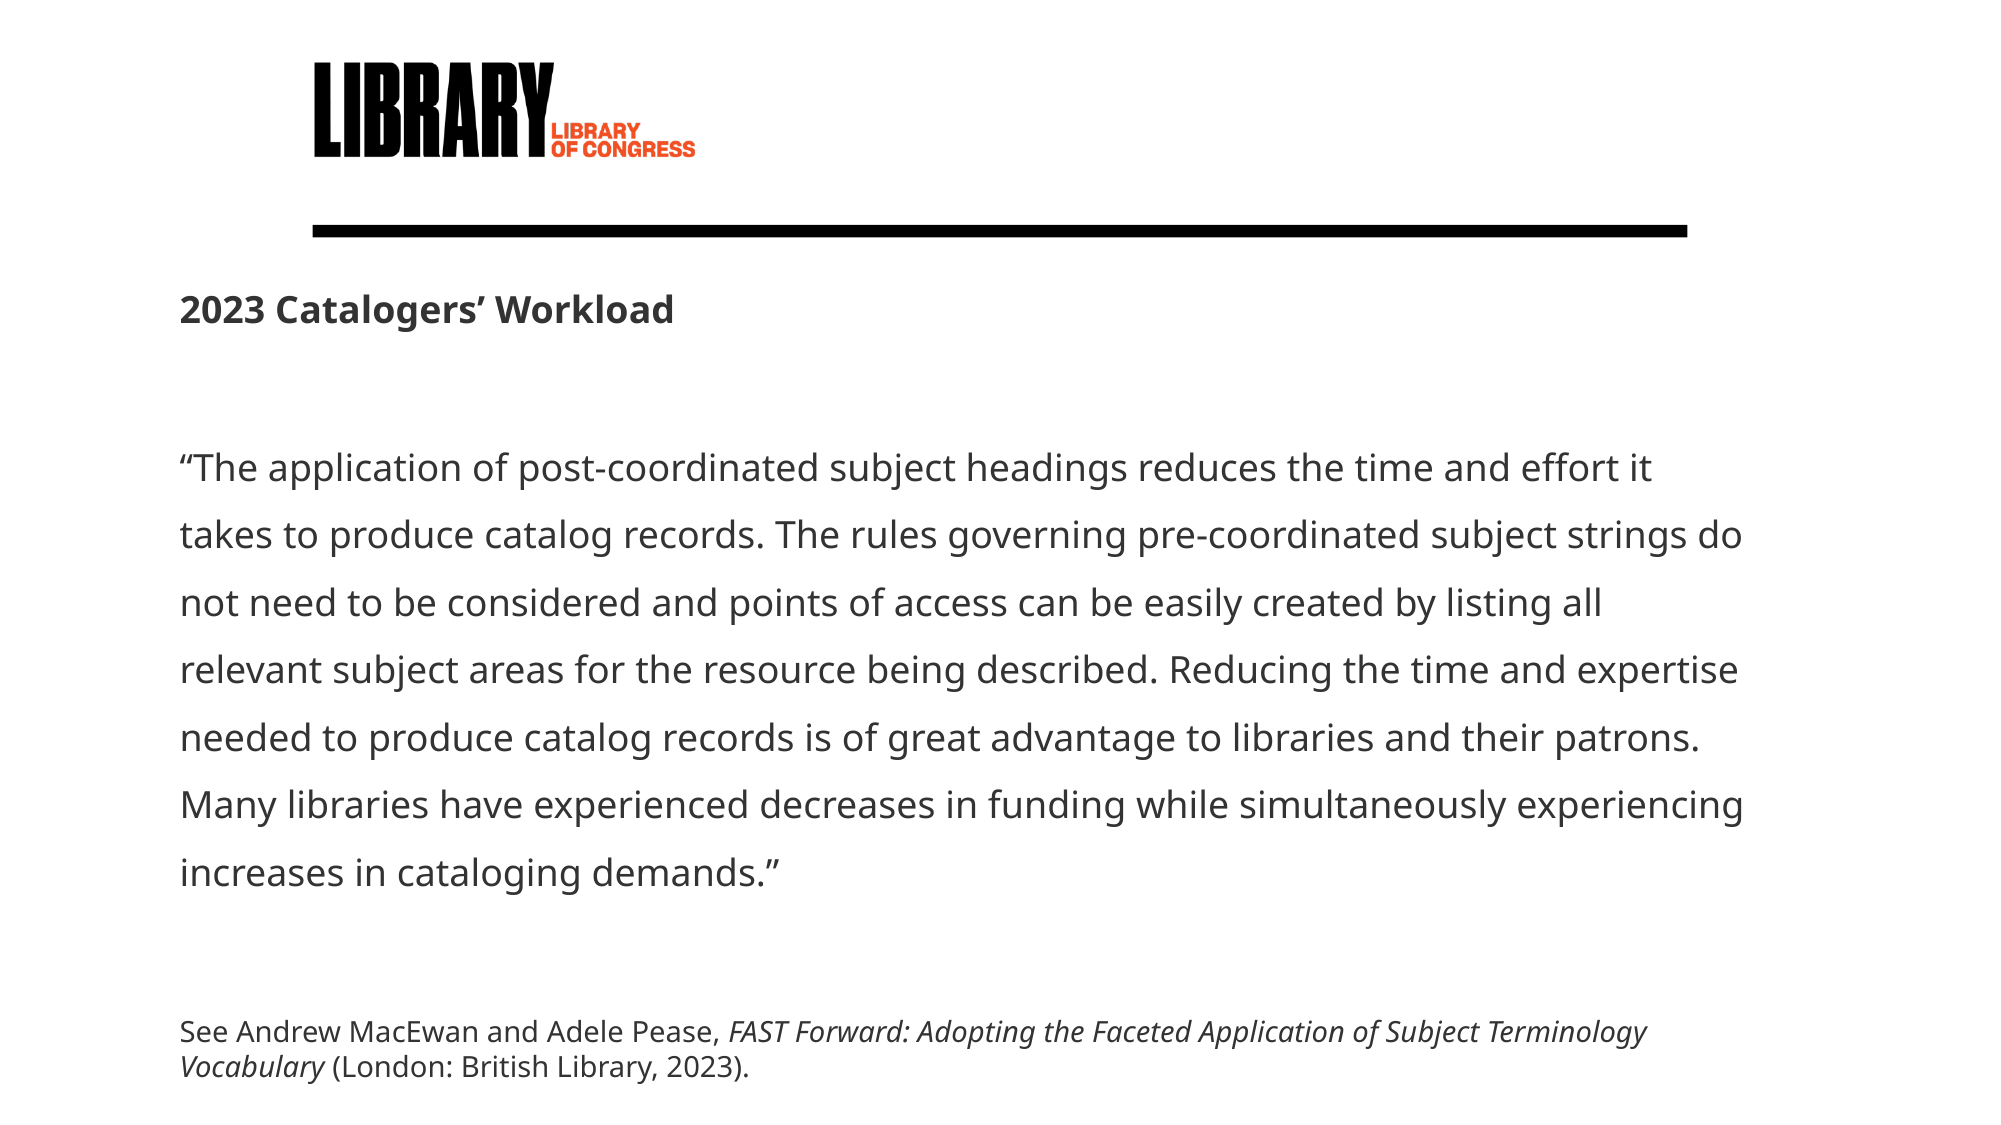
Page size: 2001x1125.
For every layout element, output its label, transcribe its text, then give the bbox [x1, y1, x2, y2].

text_box [312, 224, 1688, 238]
text_box 2023 Catalogers’ Workload “The application of post-coordinated subject headings reduces the time and effort it takes to produce catalog records. The rules governing pre-coordinated subject strings do not need to be considered and points of access can be easily created by listing all relevant subject areas for the resource being described. Reducing the time and expertise needed to produce catalog records is of great advantage to libraries and their patrons. Many libraries have experienced decreases in funding while simultaneously experiencing increases in cataloging demands.” See Andrew MacEwan and Adele Pease, FAST Forward: Adopting the Faceted Application of Subject Terminology Vocabulary (London: British Library, 2023). [164, 278, 1771, 1091]
picture [310, 58, 699, 161]
